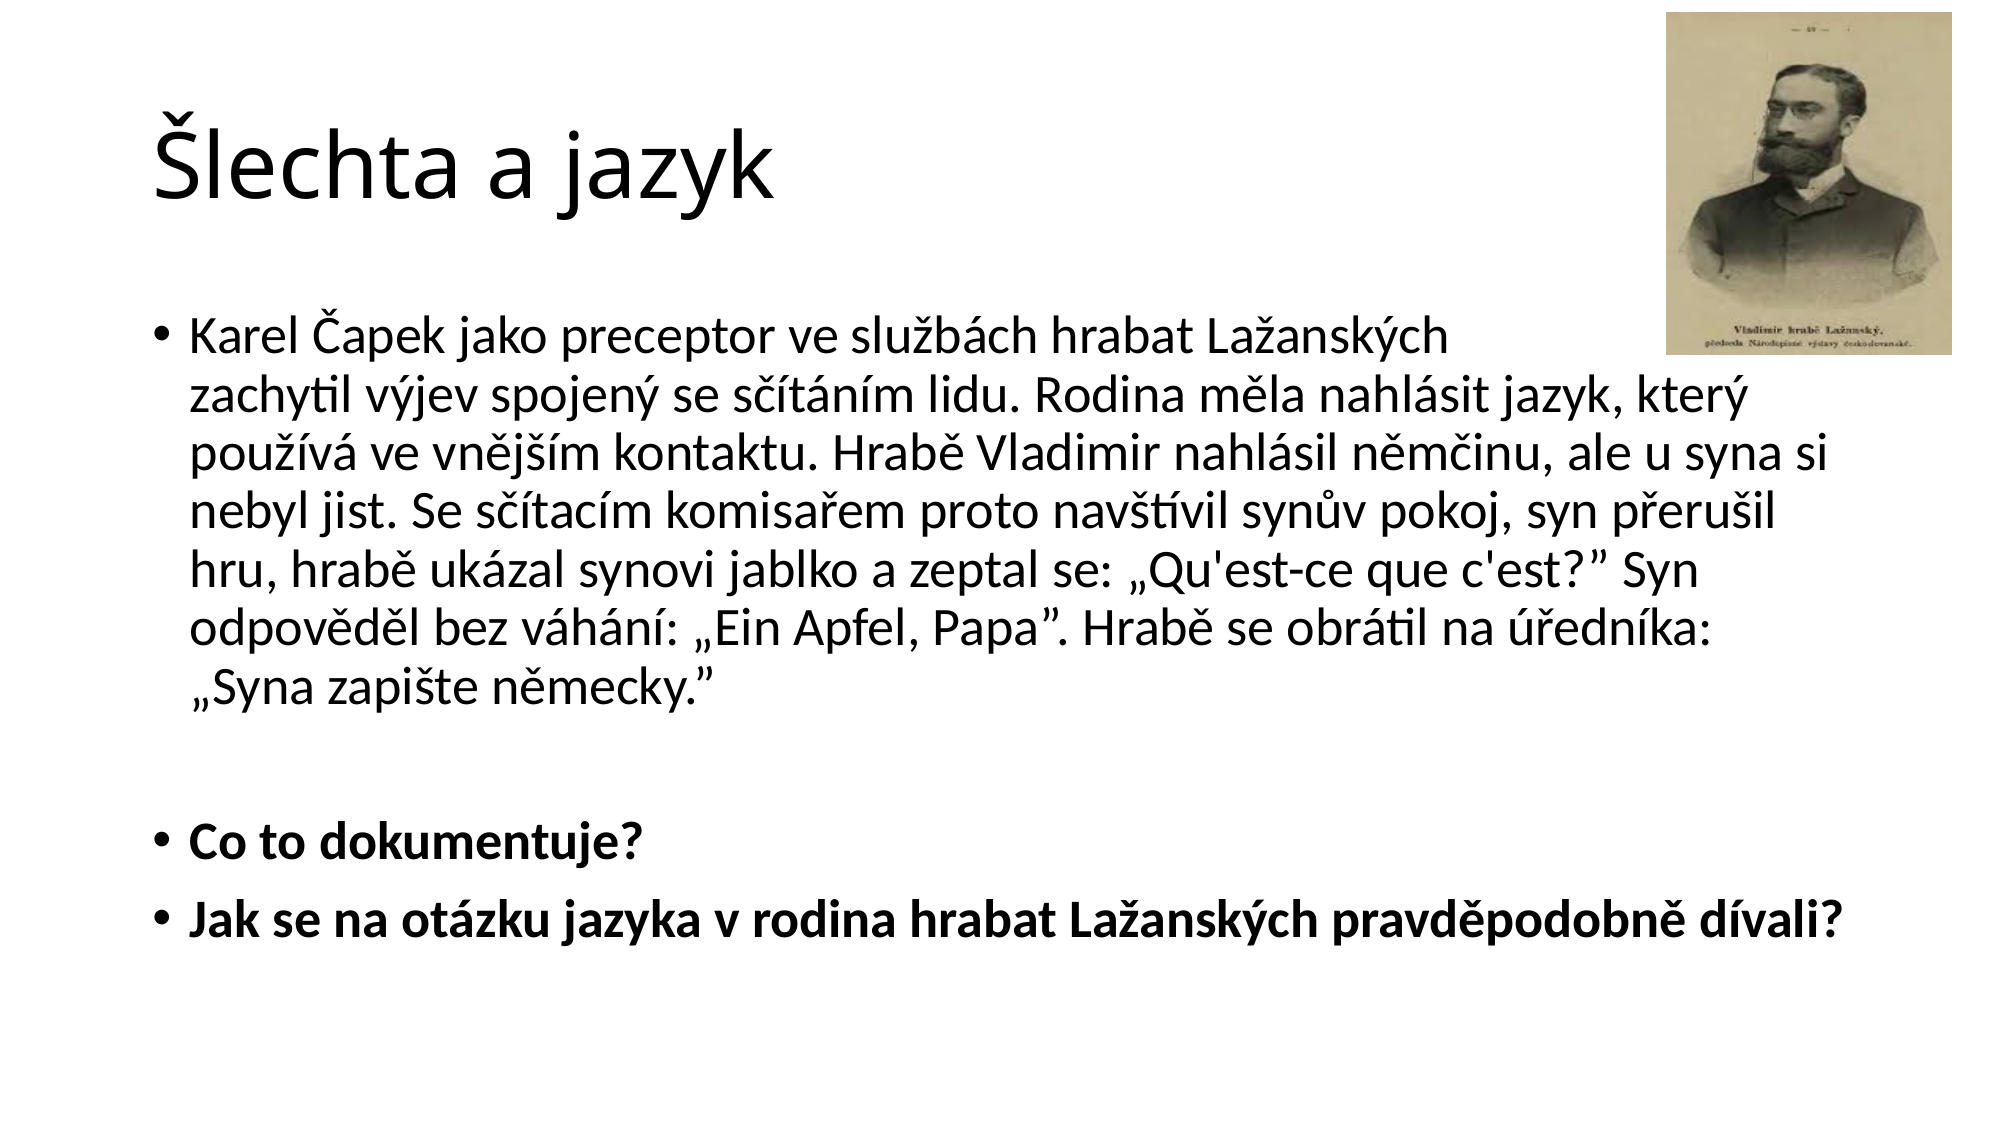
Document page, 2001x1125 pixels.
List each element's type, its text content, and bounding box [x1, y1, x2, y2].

list Karel Čapek jako preceptor ve službách hrabat Lažanských zachytil výjev spojený se sčítáním lidu. Rodina měla nahlásit jazyk, který používá ve vnějším kontaktu. Hrabě Vladimir nahlásil němčinu, ale u syna si nebyl jist. Se sčítacím komisařem proto navštívil synův pokoj, syn přerušil hru, hrabě ukázal synovi jablko a zeptal se: „Qu'est-ce que c'est?” Syn odpověděl bez váhání: „Ein Apfel, Papa”. Hrabě se obrátil na úředníka: „Syna zapište německy.” Co to dokumentuje? Jak se na otázku jazyka v rodina hrabat Lažanských pravděpodobně dívali? [137, 299, 1863, 1014]
picture [1666, 12, 1952, 355]
title Šlechta a jazyk [137, 59, 1666, 278]
